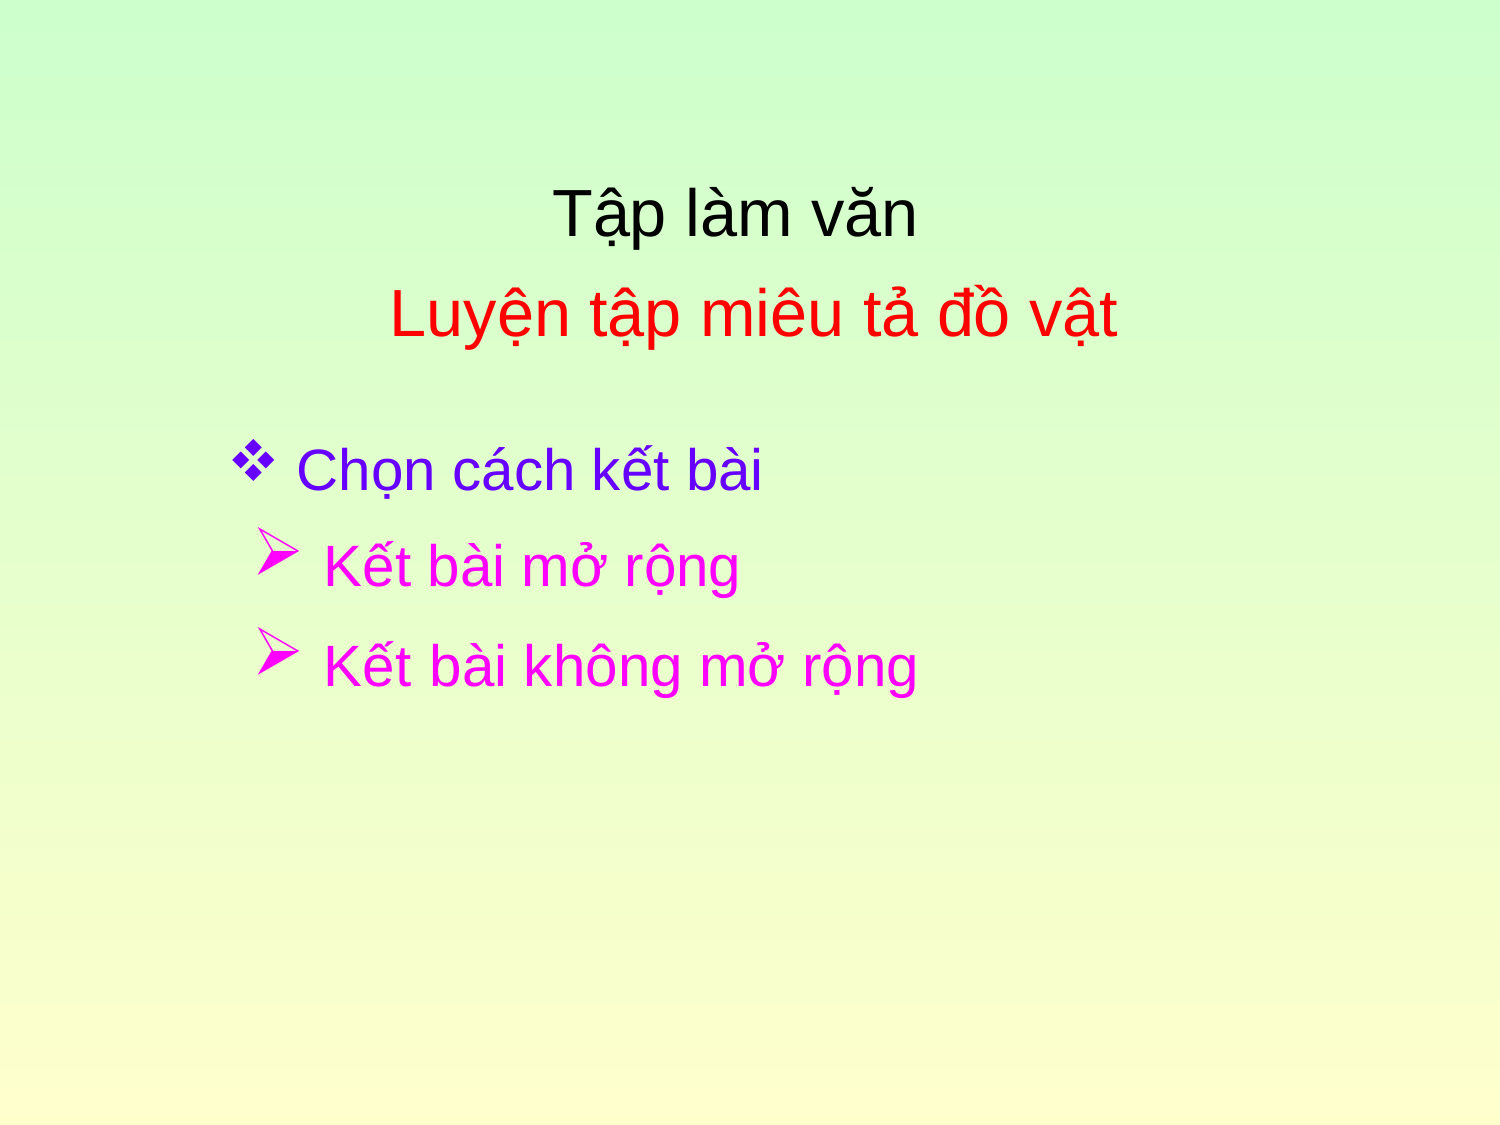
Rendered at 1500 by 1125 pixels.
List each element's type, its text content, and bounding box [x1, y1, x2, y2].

text_box Kết bài mở rộng [237, 512, 963, 608]
text_box Chọn cách kết bài [212, 425, 850, 510]
text_box Tập làm văn [537, 162, 1075, 258]
text_box Luyện tập miêu tả đồ vật [375, 262, 1300, 358]
text_box Kết bài không mở rộng [237, 612, 1038, 708]
